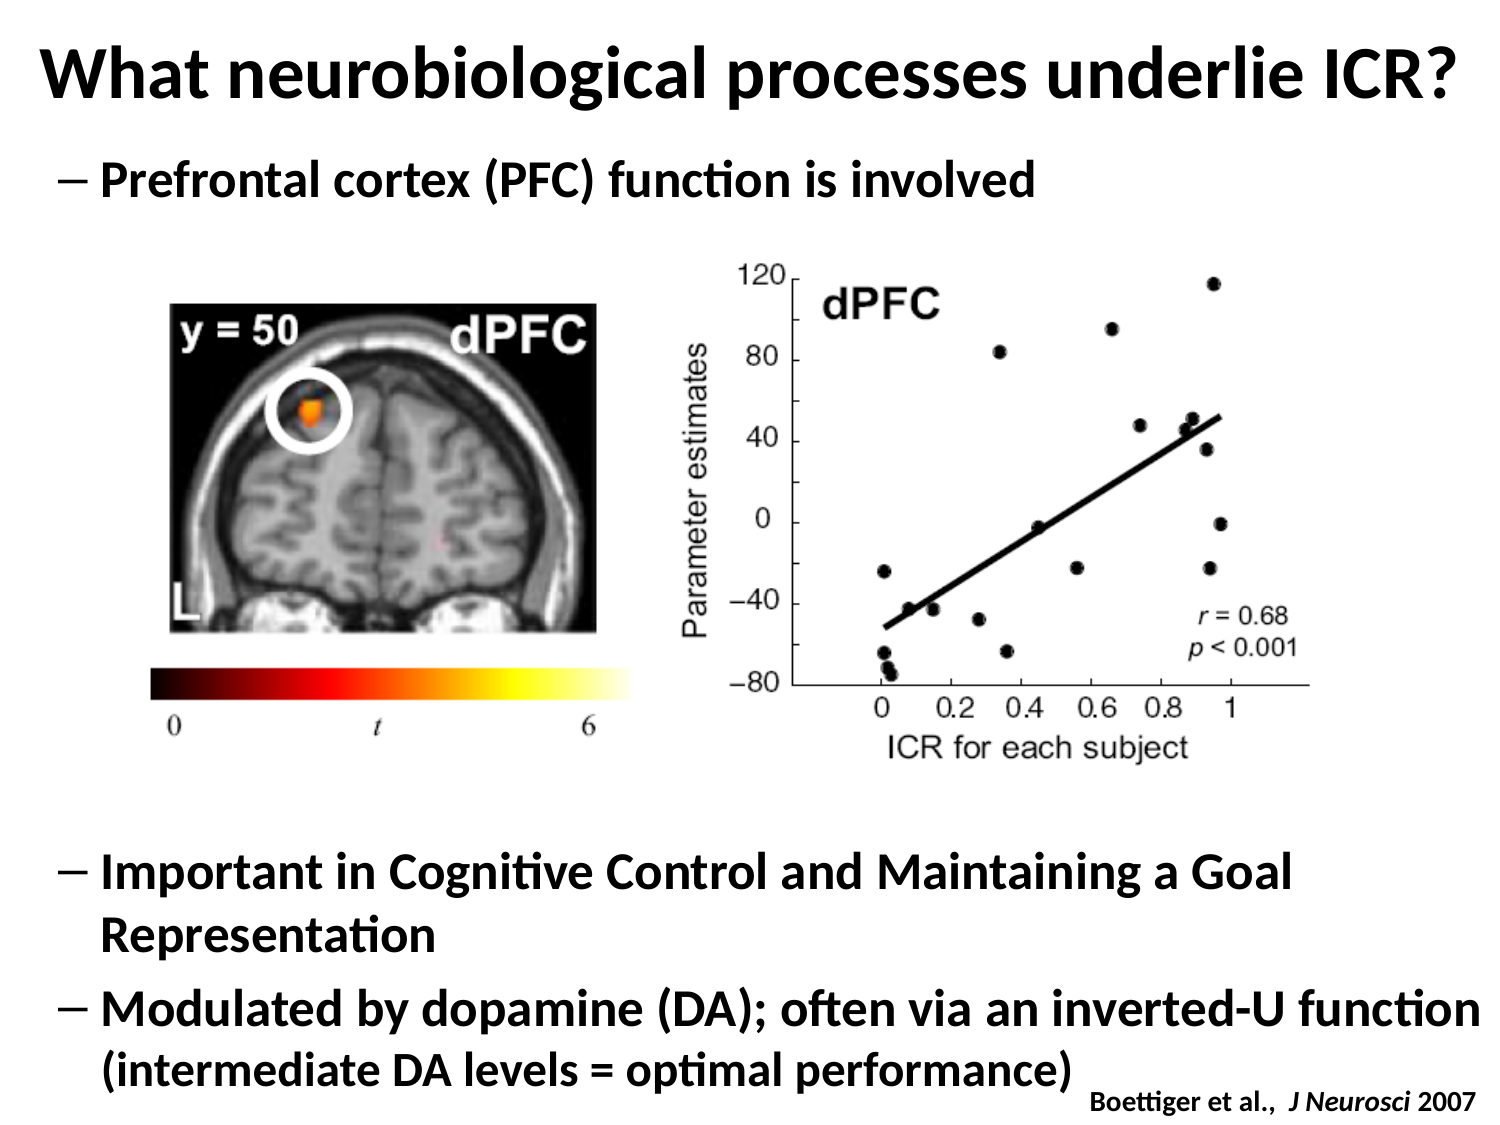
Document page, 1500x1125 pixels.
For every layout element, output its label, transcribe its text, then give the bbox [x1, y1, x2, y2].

title What neurobiological processes underlie ICR? [0, 0, 1500, 137]
list Prefrontal cortex (PFC) function is involved Important in Cognitive Control and Maintaining a Goal Representation Modulated by dopamine (DA); often via an inverted-U function (intermediate DA levels = optimal performance) [0, 137, 1500, 1113]
text_box Boettiger et al., J Neurosci 2007 [1074, 1074, 1500, 1125]
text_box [90, 237, 1338, 776]
